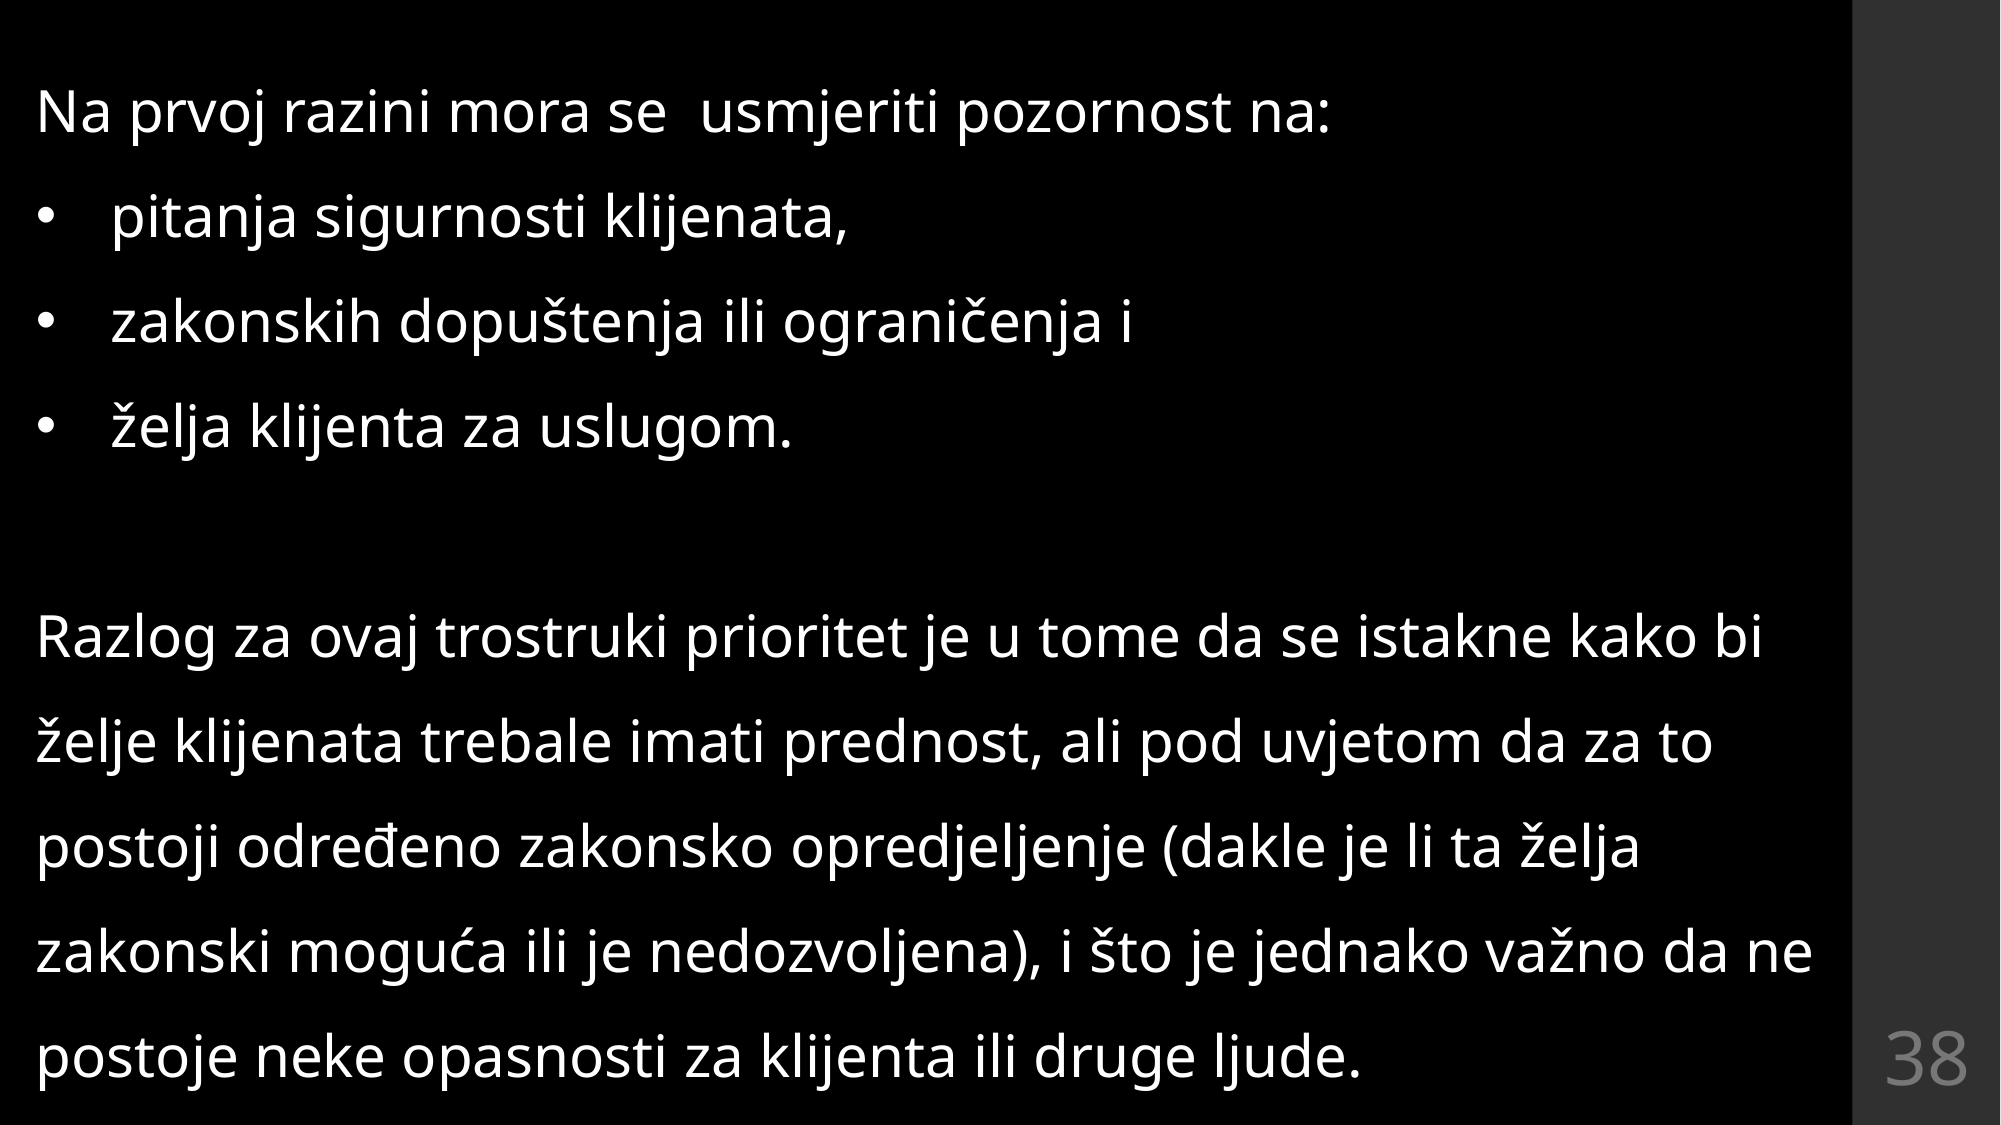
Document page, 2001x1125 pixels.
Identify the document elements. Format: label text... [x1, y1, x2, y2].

slide_number 38 [1852, 1012, 2000, 1110]
text_box Na prvoj razini mora se usmjeriti pozornost na: pitanja sigurnosti klijenata, zakonskih dopuštenja ili ograničenja i želja klijenta za uslugom. Razlog za ovaj trostruki prioritet je u tome da se istakne kako bi želje klijenata trebale imati prednost, ali pod uvjetom da za to postoji određeno zakonsko opredjeljenje (dakle je li ta želja zakonski moguća ili je nedozvoljena), i što je jednako važno da ne postoje neke opasnosti za klijenta ili druge ljude. [21, 31, 1873, 1096]
